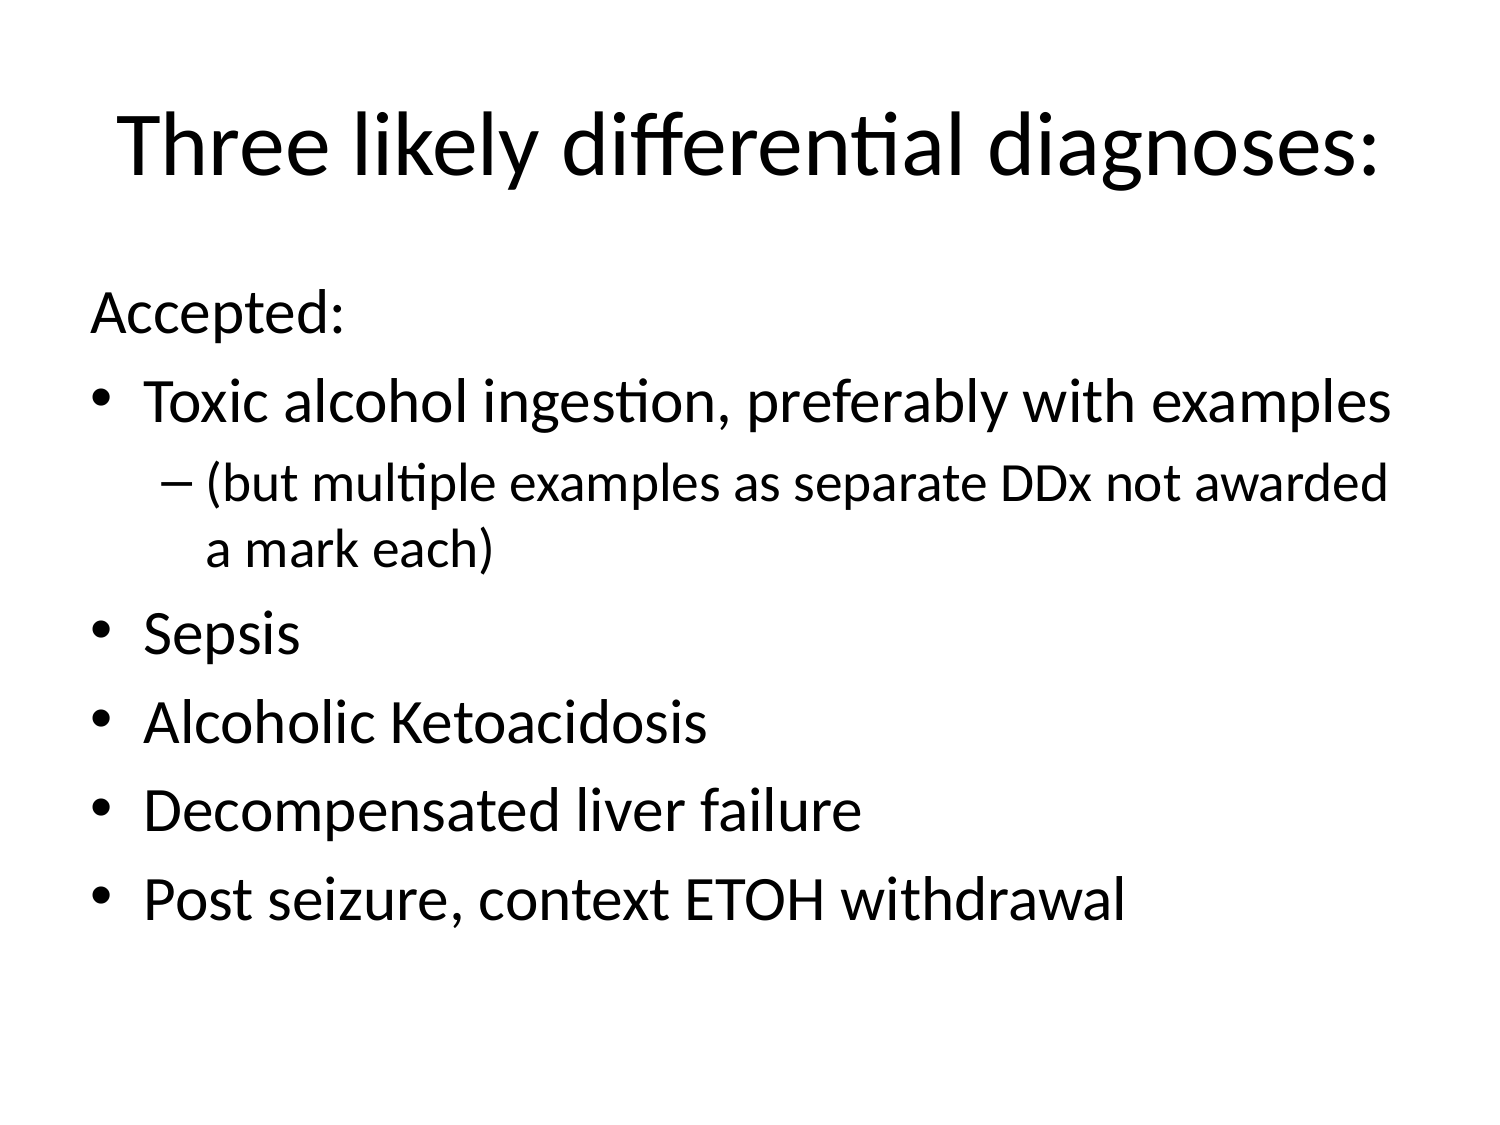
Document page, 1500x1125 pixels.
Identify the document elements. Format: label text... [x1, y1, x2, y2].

title Three likely differential diagnoses: [75, 45, 1425, 233]
list Accepted: Toxic alcohol ingestion, preferably with examples (but multiple examples as separate DDx not awarded a mark each) Sepsis Alcoholic Ketoacidosis Decompensated liver failure Post seizure, context ETOH withdrawal [75, 262, 1425, 1005]
